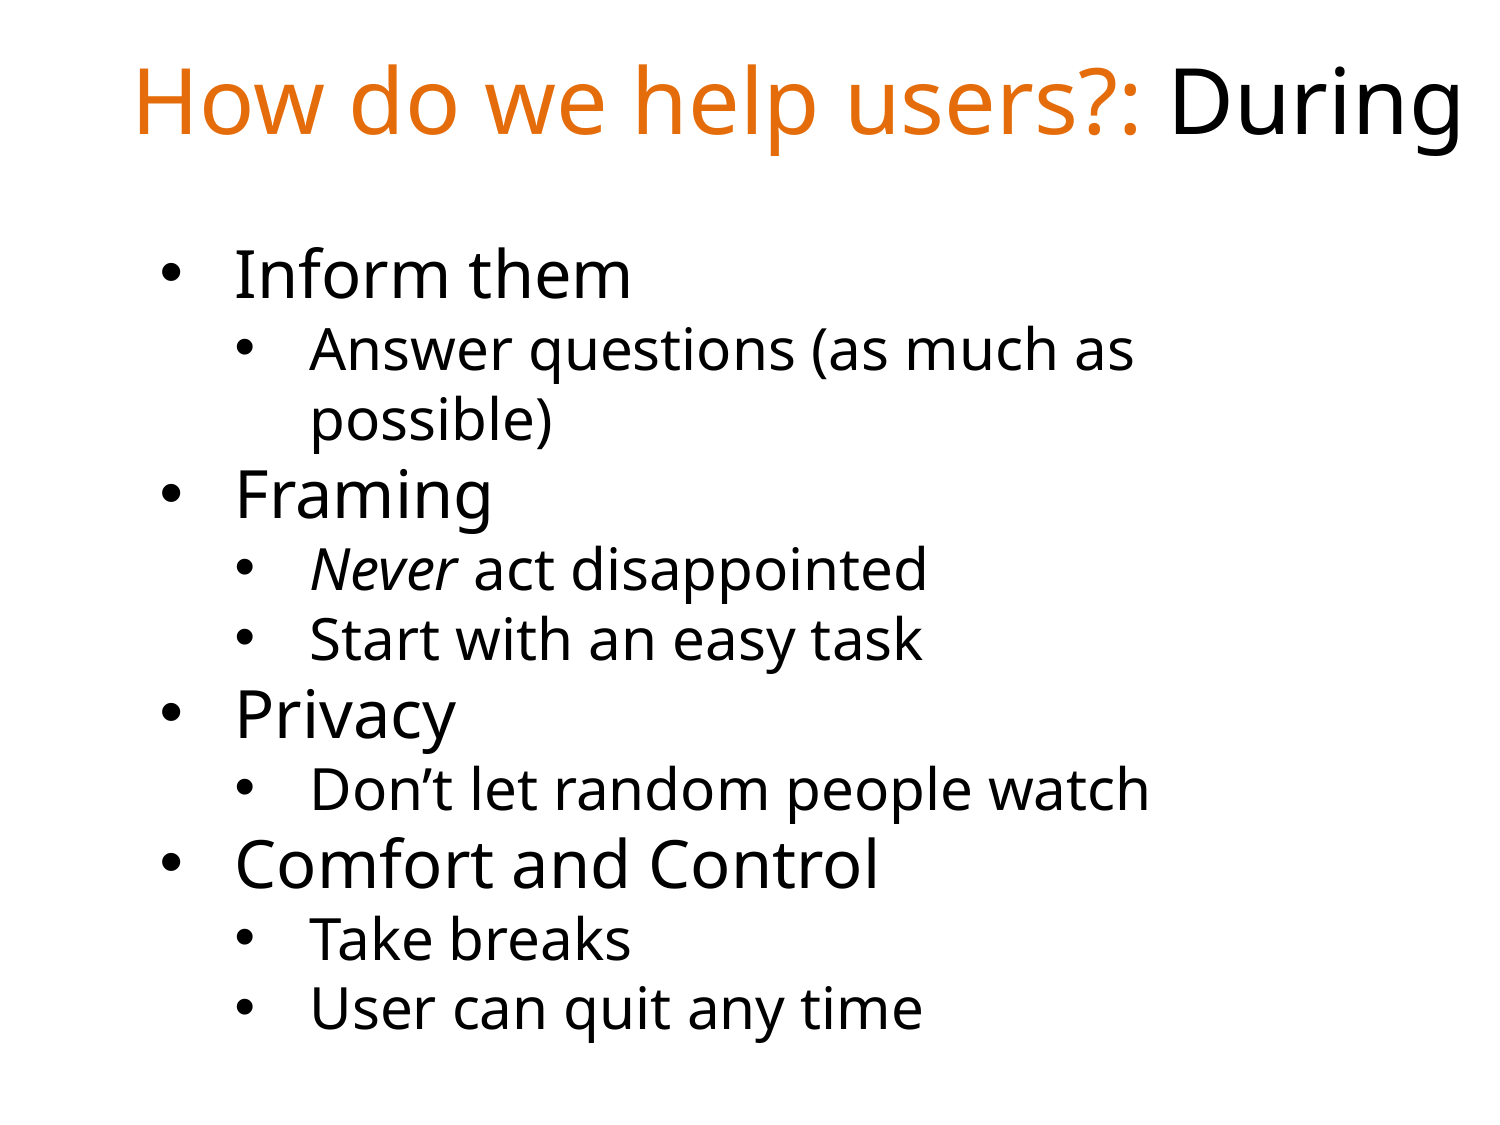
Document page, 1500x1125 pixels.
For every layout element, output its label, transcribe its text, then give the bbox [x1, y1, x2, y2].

text_box How do we help users?: During [116, 35, 1481, 161]
text_box Inform them Answer questions (as much as possible) Framing Never act disappointed Start with an easy task Privacy Don’t let random people watch Comfort and Control Take breaks User can quit any time [144, 224, 1341, 1049]
